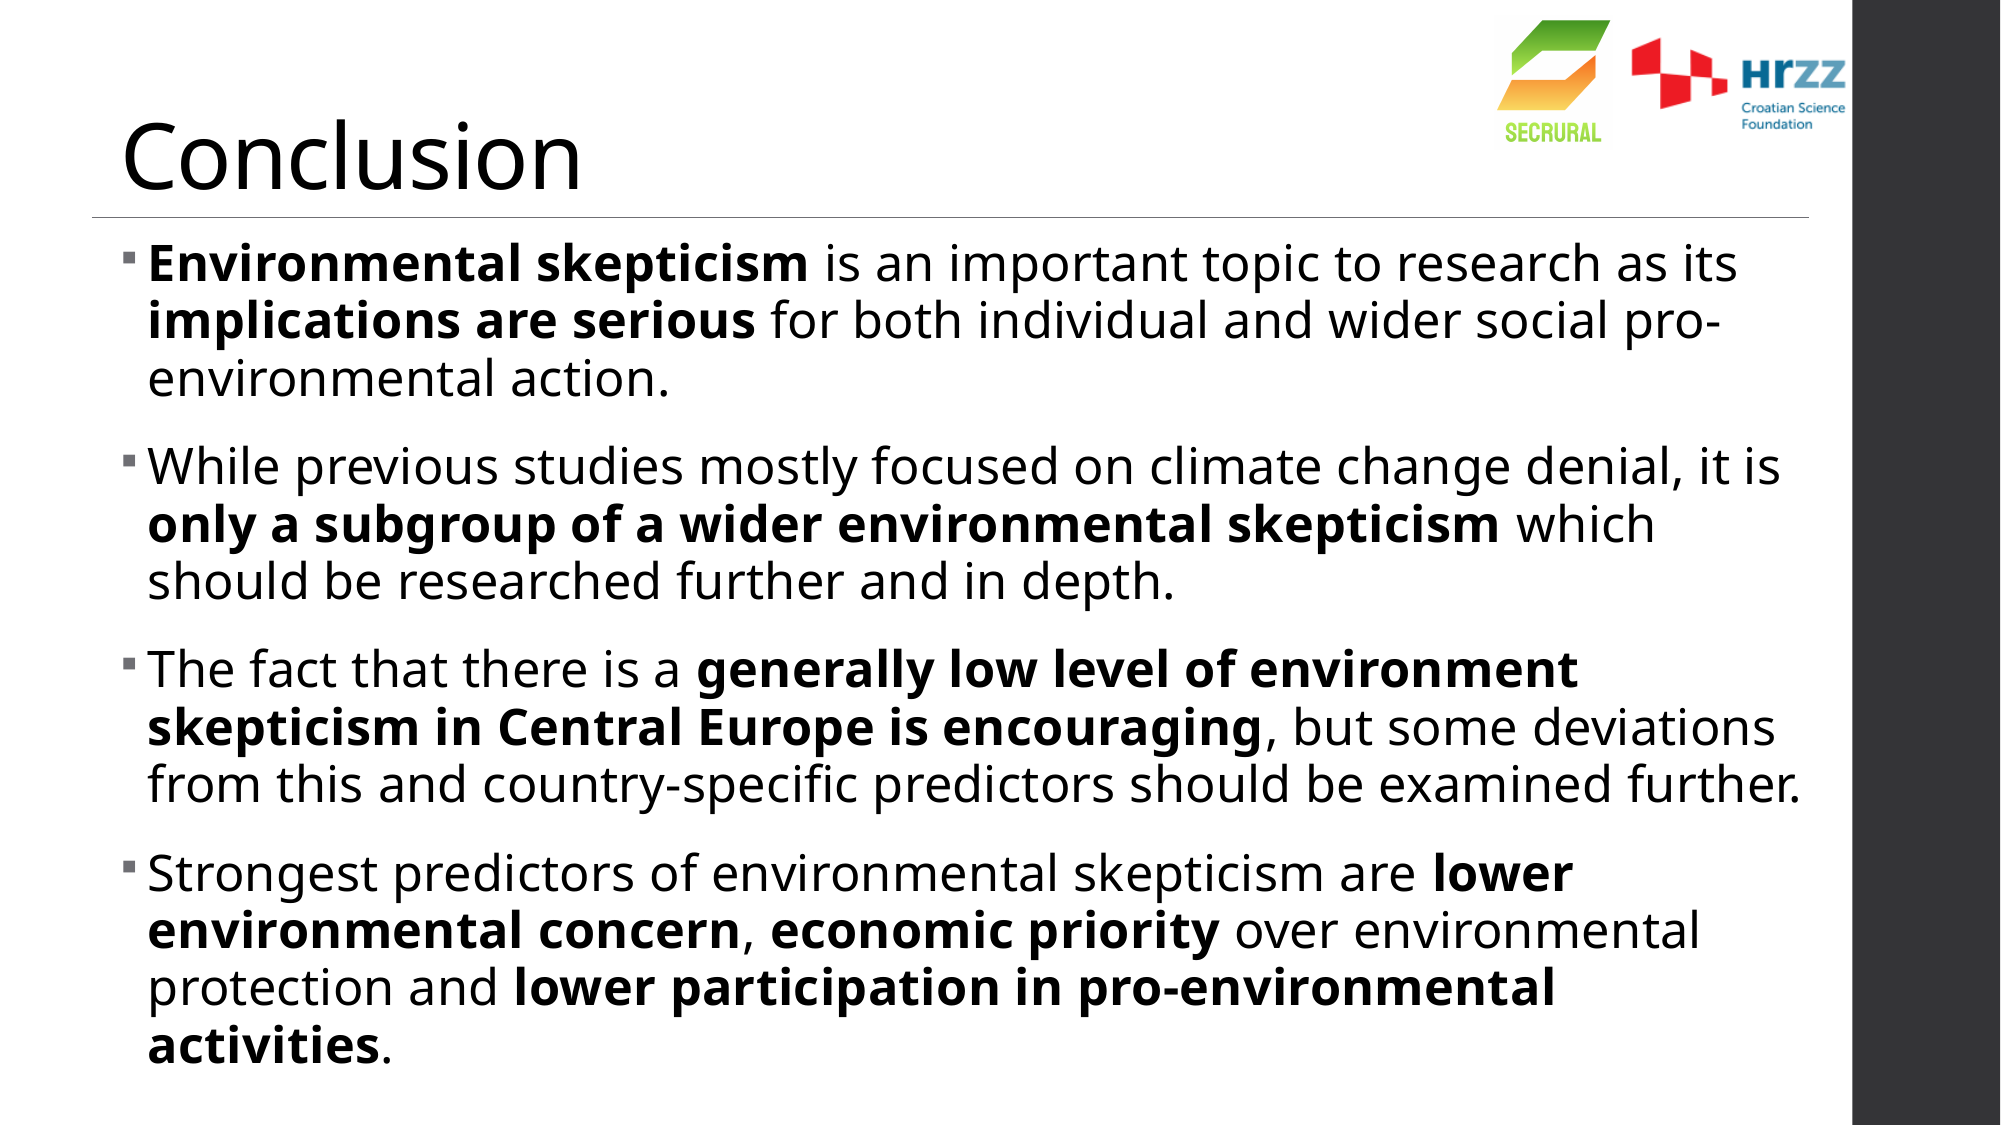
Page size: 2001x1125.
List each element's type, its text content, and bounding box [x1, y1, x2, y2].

list Environmental skepticism is an important topic to research as its implications are serious for both individual and wider social pro-environmental action. While previous studies mostly focused on climate change denial, it is only a subgroup of a wider environmental skepticism which should be researched further and in depth. The fact that there is a generally low level of environment skepticism in Central Europe is encouraging, but some deviations from this and country-specific predictors should be examined further. Strongest predictors of environmental skepticism are lower environmental concern, economic priority over environmental protection and lower participation in pro-environmental activities. [105, 228, 1822, 1110]
picture [1629, 35, 1847, 130]
title Conclusion [105, 0, 1696, 215]
picture [1494, 15, 1613, 151]
